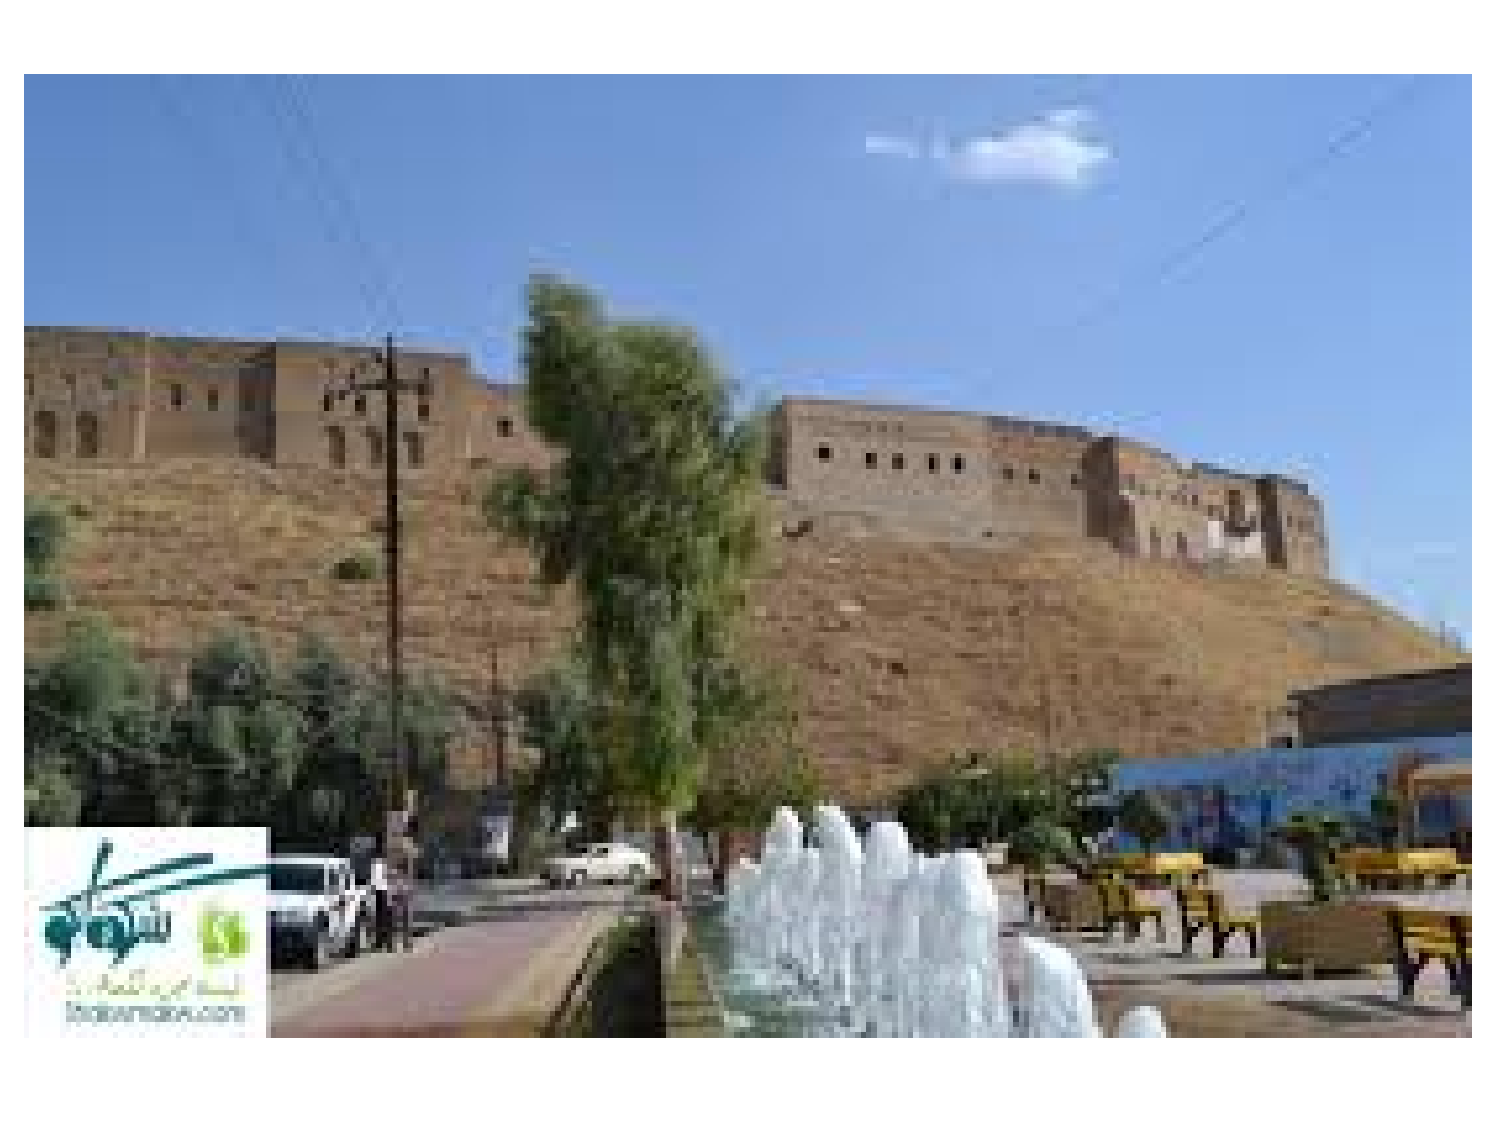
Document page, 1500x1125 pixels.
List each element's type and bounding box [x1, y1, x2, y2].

picture [24, 74, 1472, 1038]
